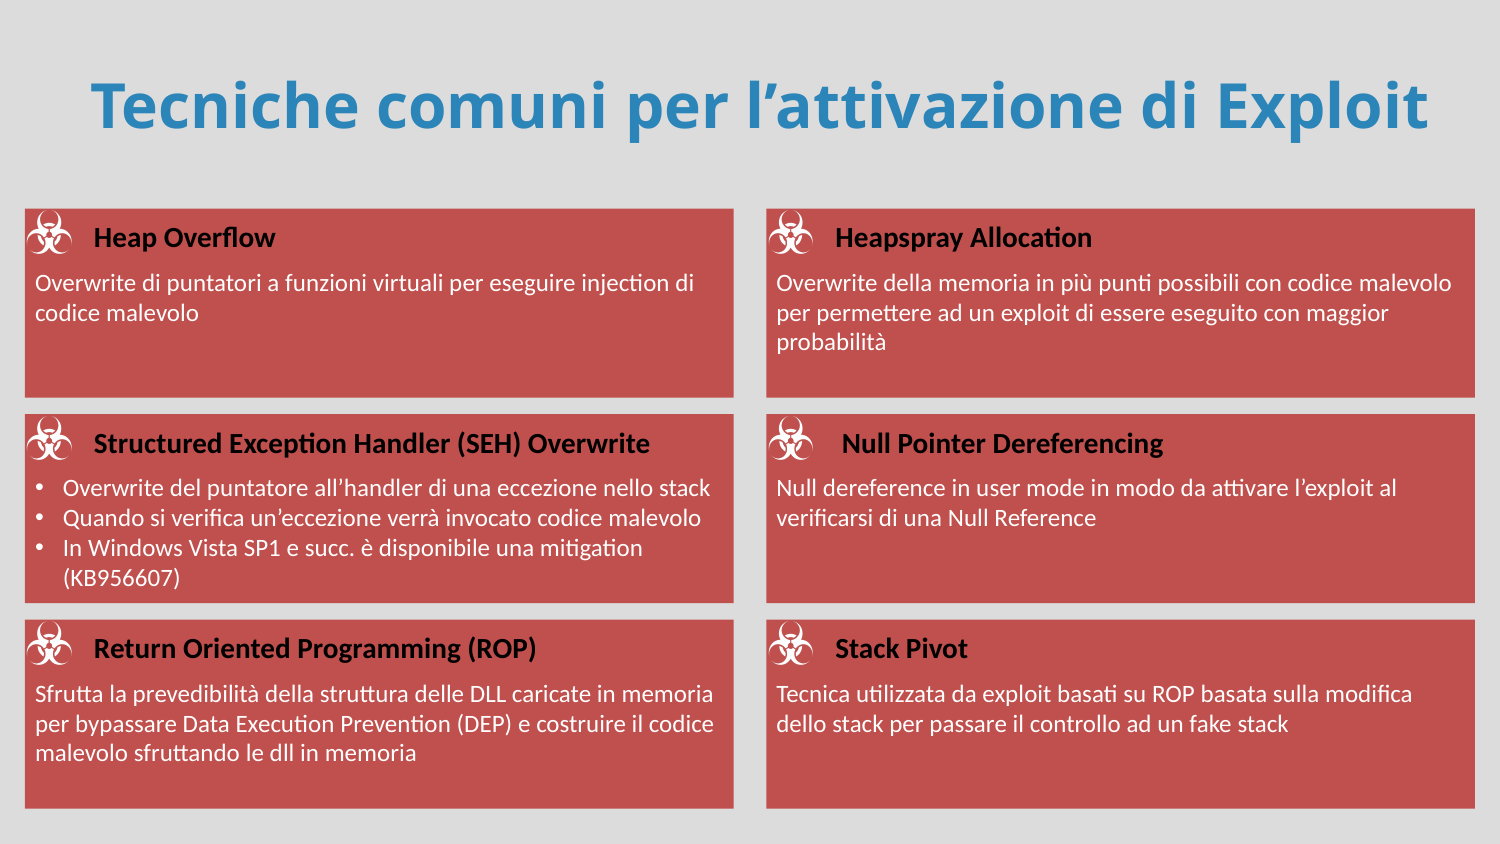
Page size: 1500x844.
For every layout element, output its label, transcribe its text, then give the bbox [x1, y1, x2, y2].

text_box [24, 208, 1476, 809]
title Tecniche comuni per l’attivazione di Exploit [75, 33, 1500, 175]
